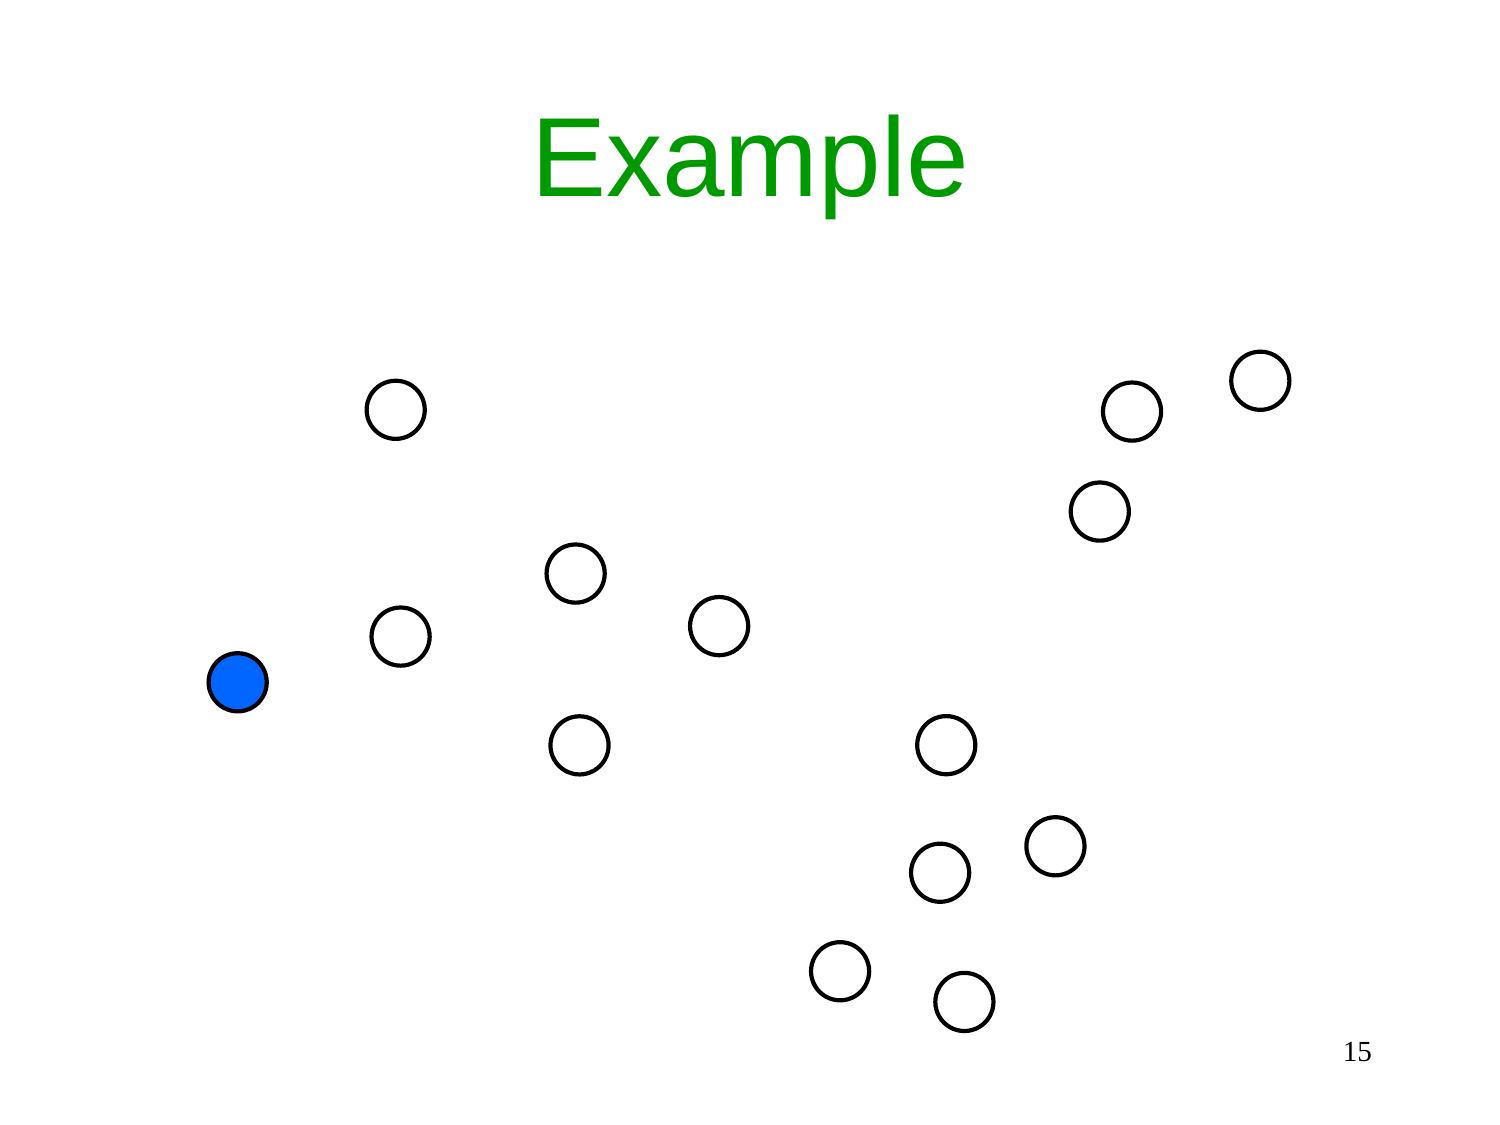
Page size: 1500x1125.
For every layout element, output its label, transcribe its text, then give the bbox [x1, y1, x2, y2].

text_box [811, 942, 870, 1001]
text_box [371, 607, 430, 666]
title Example [112, 57, 1388, 246]
text_box [917, 716, 976, 775]
text_box [1231, 351, 1290, 410]
text_box [550, 716, 609, 775]
text_box [1102, 382, 1162, 441]
text_box [366, 380, 425, 439]
text_box [208, 653, 267, 712]
text_box [1070, 482, 1129, 541]
slide_number 15 [1074, 1024, 1388, 1101]
text_box [690, 597, 749, 656]
text_box [1026, 817, 1085, 876]
text_box [935, 972, 994, 1032]
text_box [546, 544, 605, 603]
text_box [911, 843, 970, 902]
